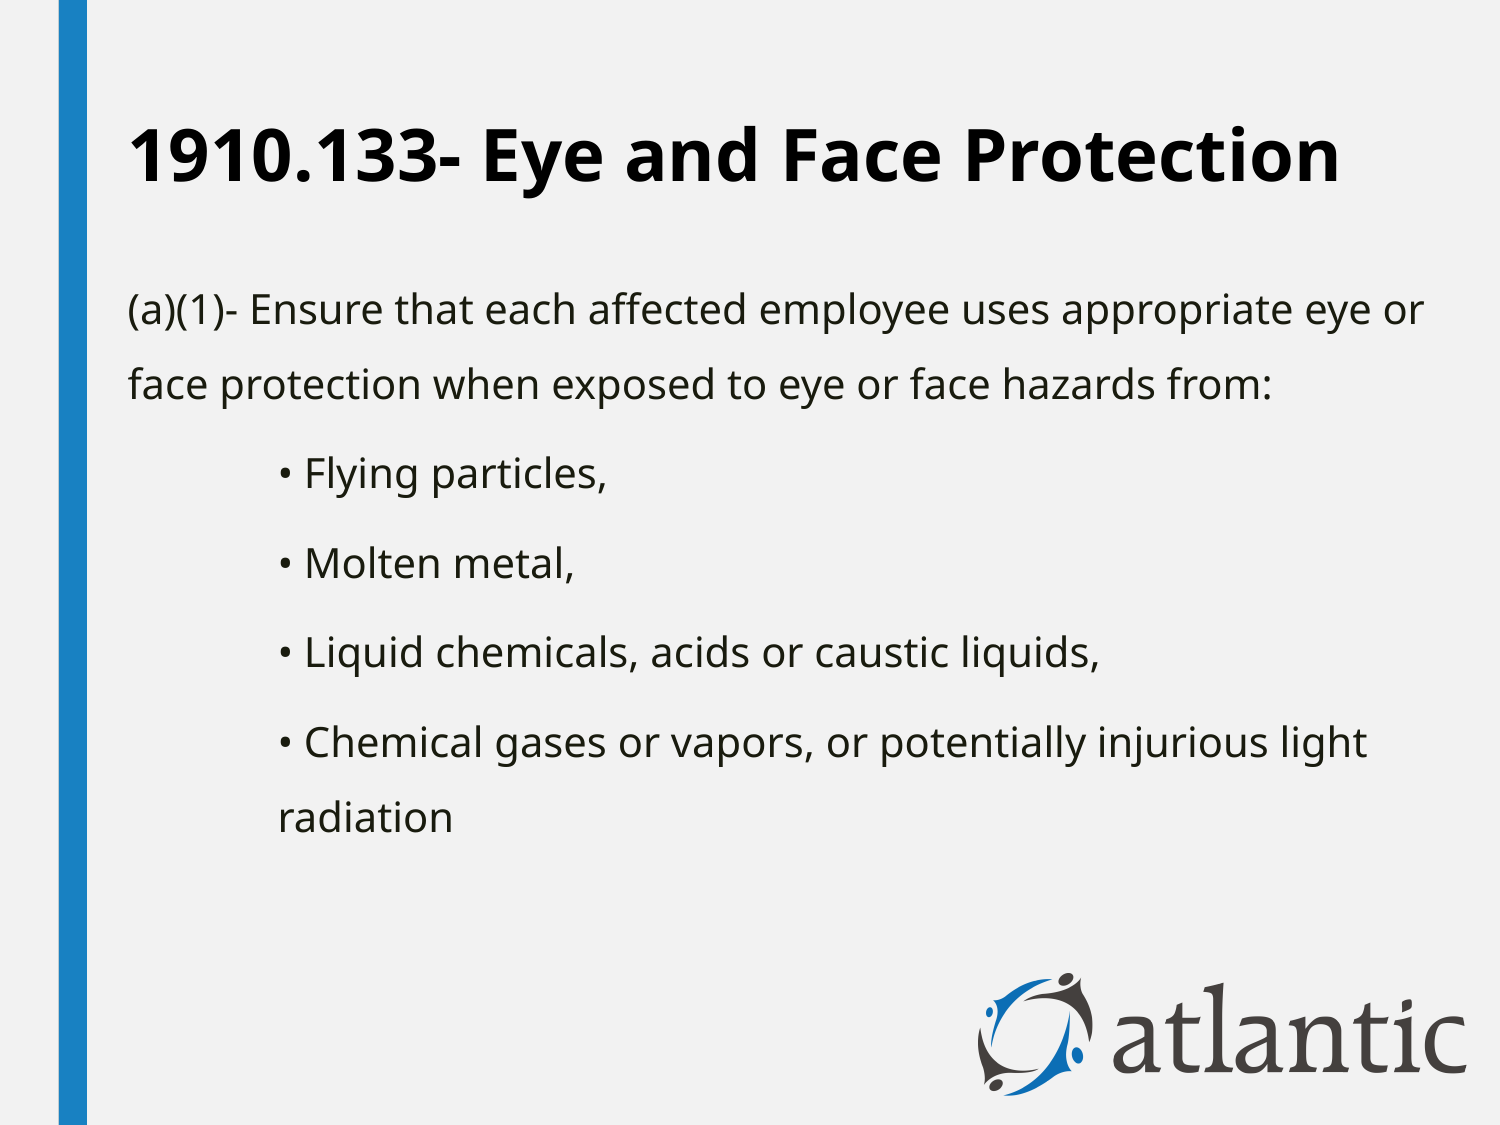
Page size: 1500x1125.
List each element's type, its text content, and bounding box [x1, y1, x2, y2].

title 1910.133- Eye and Face Protection [112, 112, 1450, 249]
picture [975, 962, 1475, 1113]
list (a)(1)- Ensure that each affected employee uses appropriate eye or face protection when exposed to eye or face hazards from: • Flying particles, • Molten metal, • Liquid chemicals, acids or caustic liquids, • Chemical gases or vapors, or potentially injurious light radiation [112, 249, 1450, 875]
